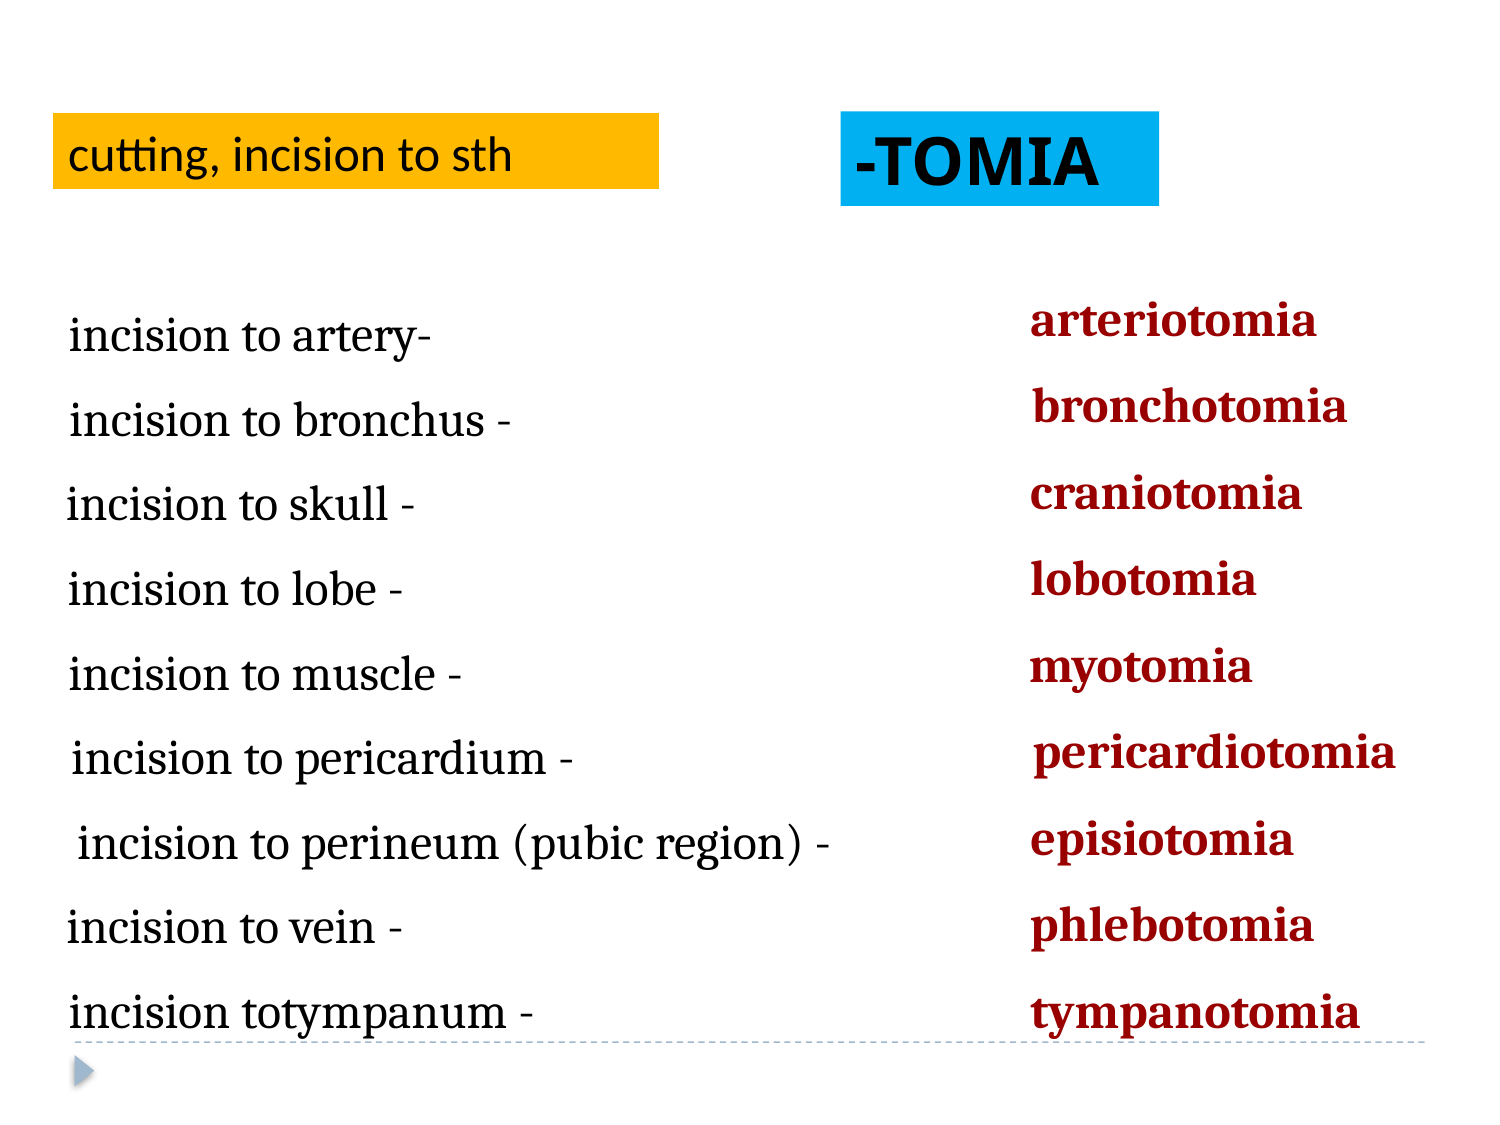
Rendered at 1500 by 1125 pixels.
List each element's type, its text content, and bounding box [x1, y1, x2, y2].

text_box episiotomia [1015, 798, 1310, 873]
text_box cutting, incision to sth [53, 113, 659, 189]
text_box tympanotomia [1015, 971, 1377, 1046]
text_box incision totympanum - [53, 971, 551, 1046]
text_box arteriotomia [1015, 278, 1333, 354]
text_box incision to perineum (pubic region) - [62, 801, 847, 877]
text_box lobotomia [1015, 538, 1273, 614]
text_box bronchotomia [1016, 365, 1363, 441]
text_box incision to vein - [51, 886, 419, 962]
text_box incision to muscle - [53, 632, 479, 708]
text_box incision to skull - [51, 463, 432, 539]
text_box myotomia [1014, 624, 1269, 700]
text_box craniotomia [1015, 451, 1319, 527]
text_box incision to lobe - [52, 548, 420, 623]
text_box -TOMIA [840, 111, 1160, 206]
text_box pericardiotomia [1017, 711, 1412, 787]
text_box phlebotomia [1015, 884, 1331, 960]
text_box incision to artery- [53, 294, 448, 370]
text_box incision to pericardium - [56, 717, 590, 792]
text_box incision to bronchus - [54, 378, 528, 454]
